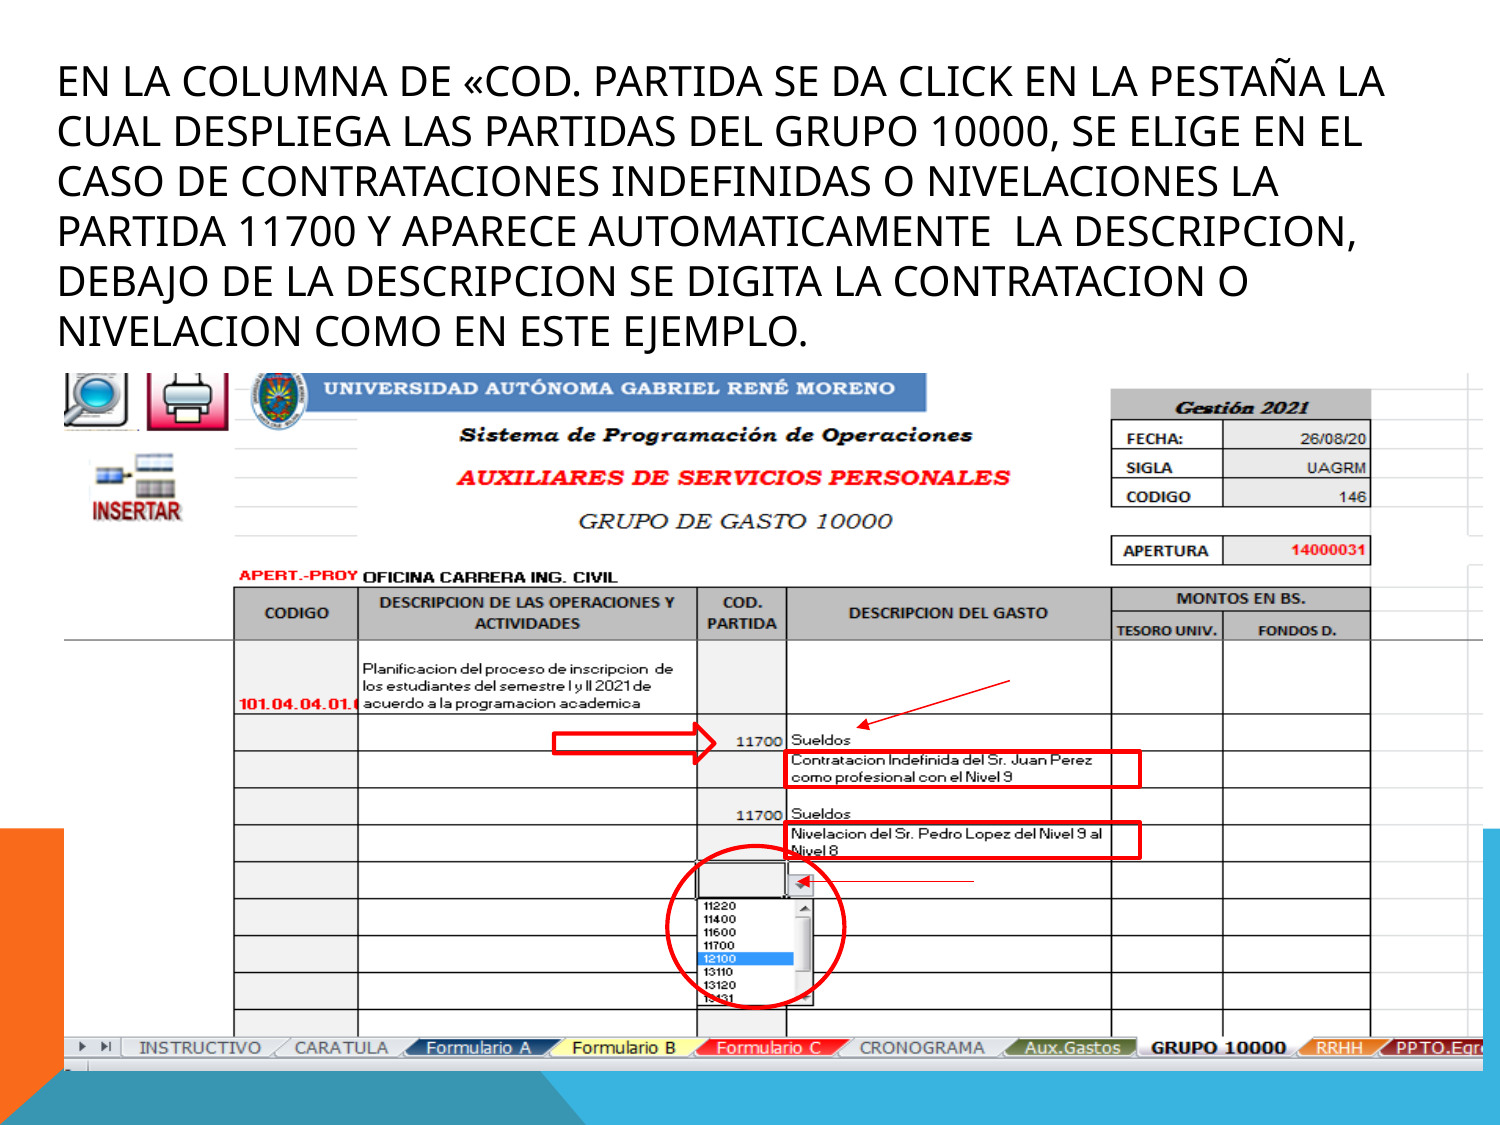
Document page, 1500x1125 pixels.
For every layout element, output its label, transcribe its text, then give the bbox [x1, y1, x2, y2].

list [64, 373, 1483, 1071]
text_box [855, 680, 1010, 729]
title En la columna de «cod. Partida se da click en la pestaña la cual despliega las partidas del grupo 10000, se elige en el caso de contrataciones indefinidas o nivelaciones la partida 11700 y aparece automaticamente la descripcion, debajo de la descripcion se digita la contratacion o nivelacion como en este ejemplo. [41, 60, 1447, 350]
